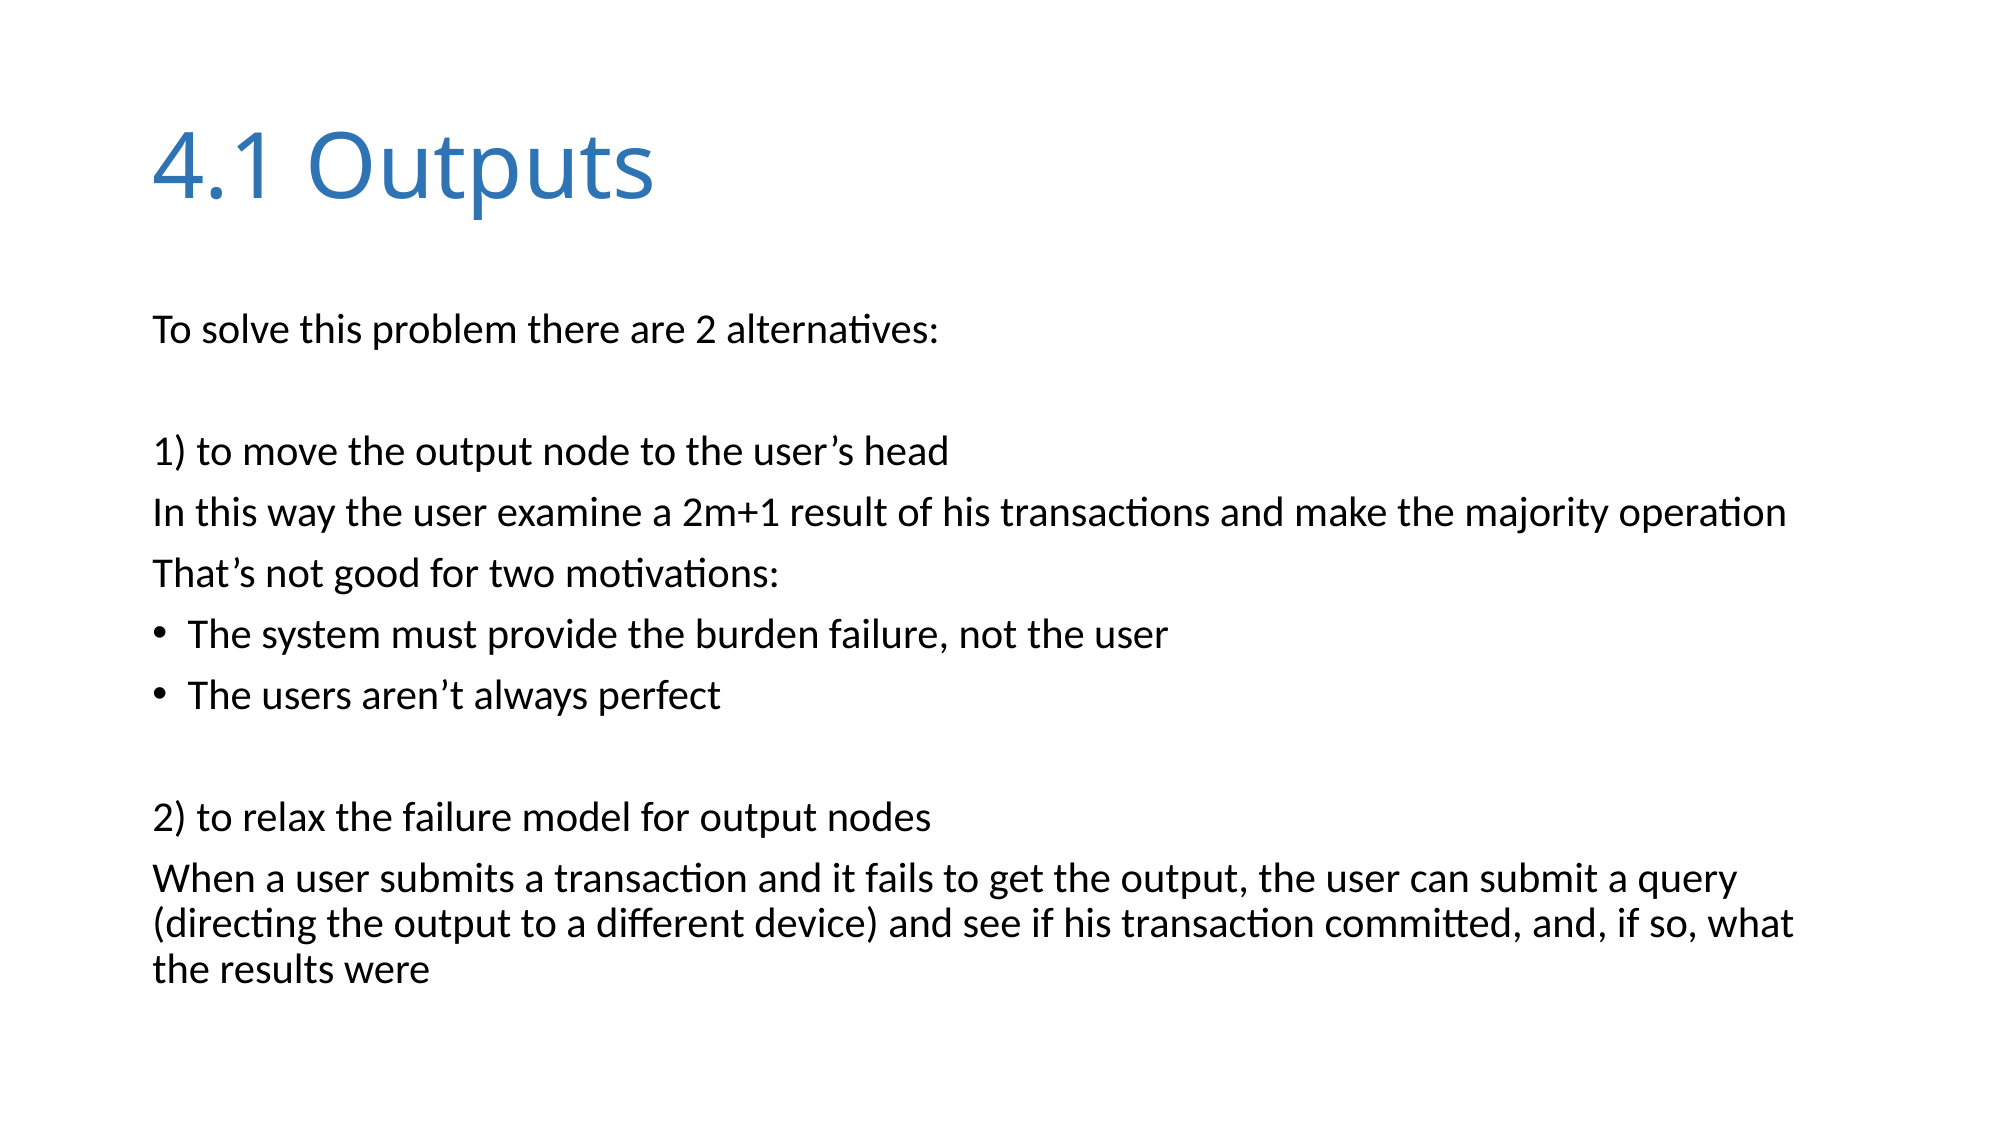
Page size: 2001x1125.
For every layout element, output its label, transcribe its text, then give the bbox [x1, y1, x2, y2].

list To solve this problem there are 2 alternatives: 1) to move the output node to the user’s head In this way the user examine a 2m+1 result of his transactions and make the majority operation That’s not good for two motivations: The system must provide the burden failure, not the user The users aren’t always perfect 2) to relax the failure model for output nodes When a user submits a transaction and it fails to get the output, the user can submit a query (directing the output to a different device) and see if his transaction committed, and, if so, what the results were [137, 299, 1863, 1014]
title 4.1 Outputs [137, 59, 1863, 278]
